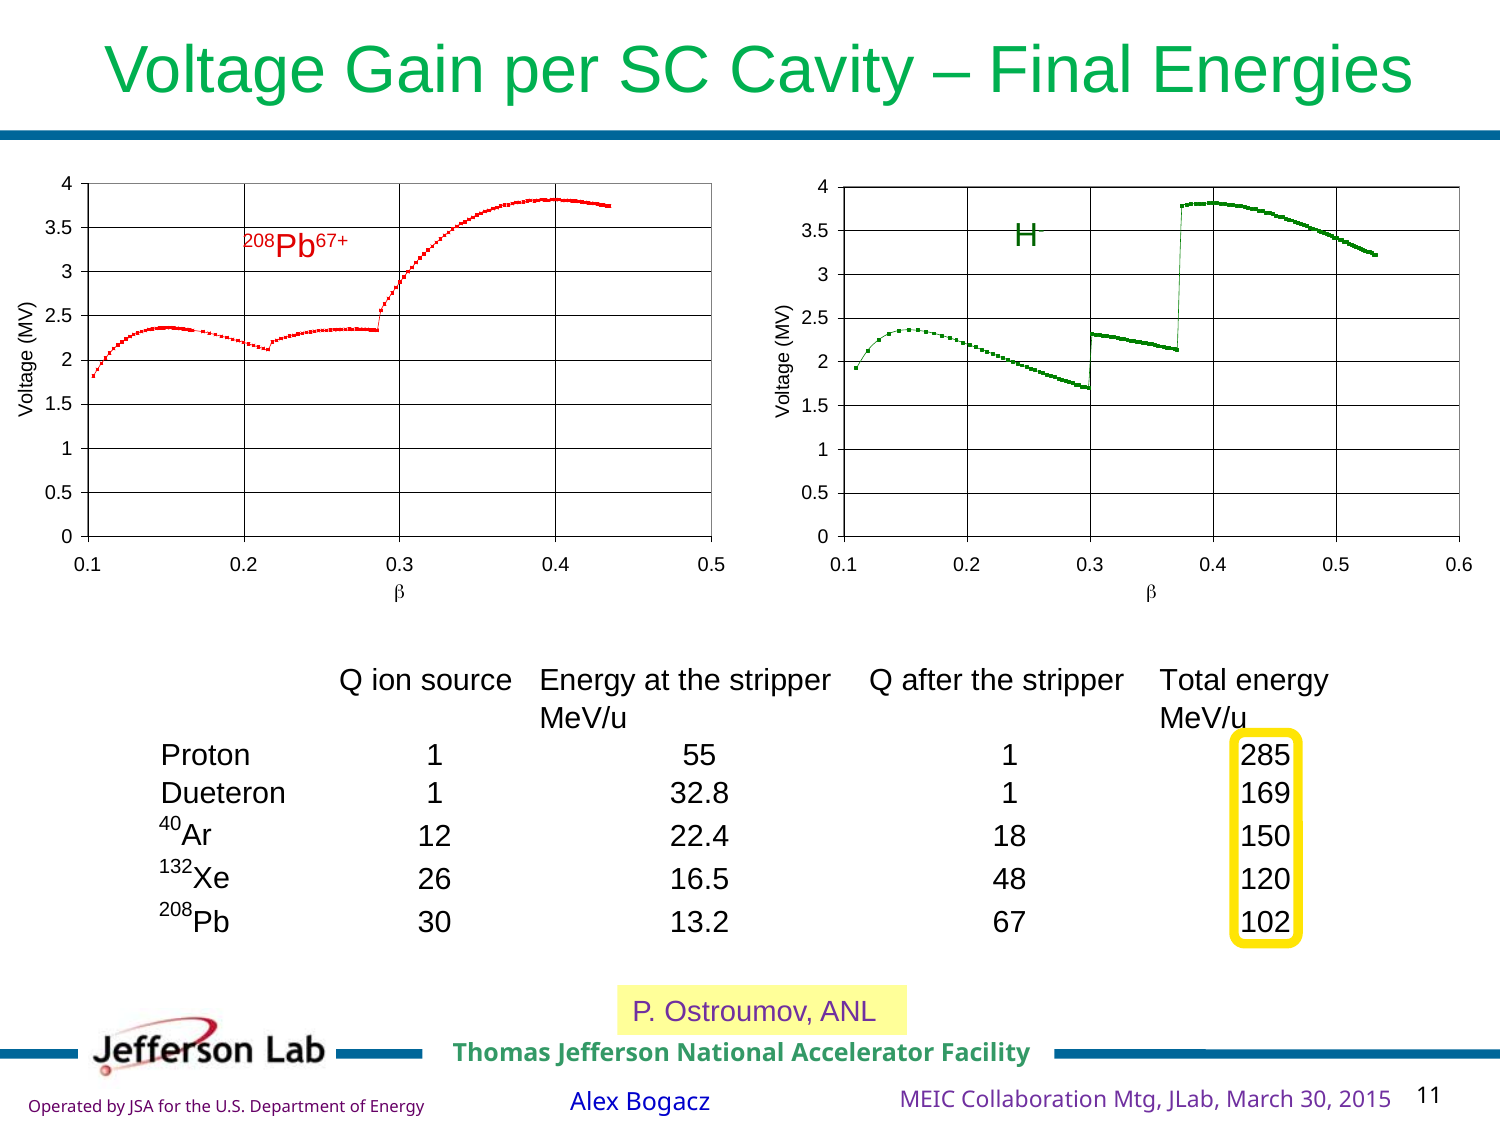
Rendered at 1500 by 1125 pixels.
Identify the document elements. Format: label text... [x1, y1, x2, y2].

text_box P. Ostroumov, ANL [617, 985, 907, 1035]
title Voltage Gain per SC Cavity – Final Energies [19, 40, 1500, 105]
picture [758, 164, 1498, 621]
picture [153, 660, 1379, 942]
picture [78, 1008, 336, 1089]
footer MEIC Collaboration Mtg, JLab, March 30, 2015 [884, 1077, 1422, 1125]
picture [1, 161, 751, 622]
footer [107, 1034, 1083, 1073]
